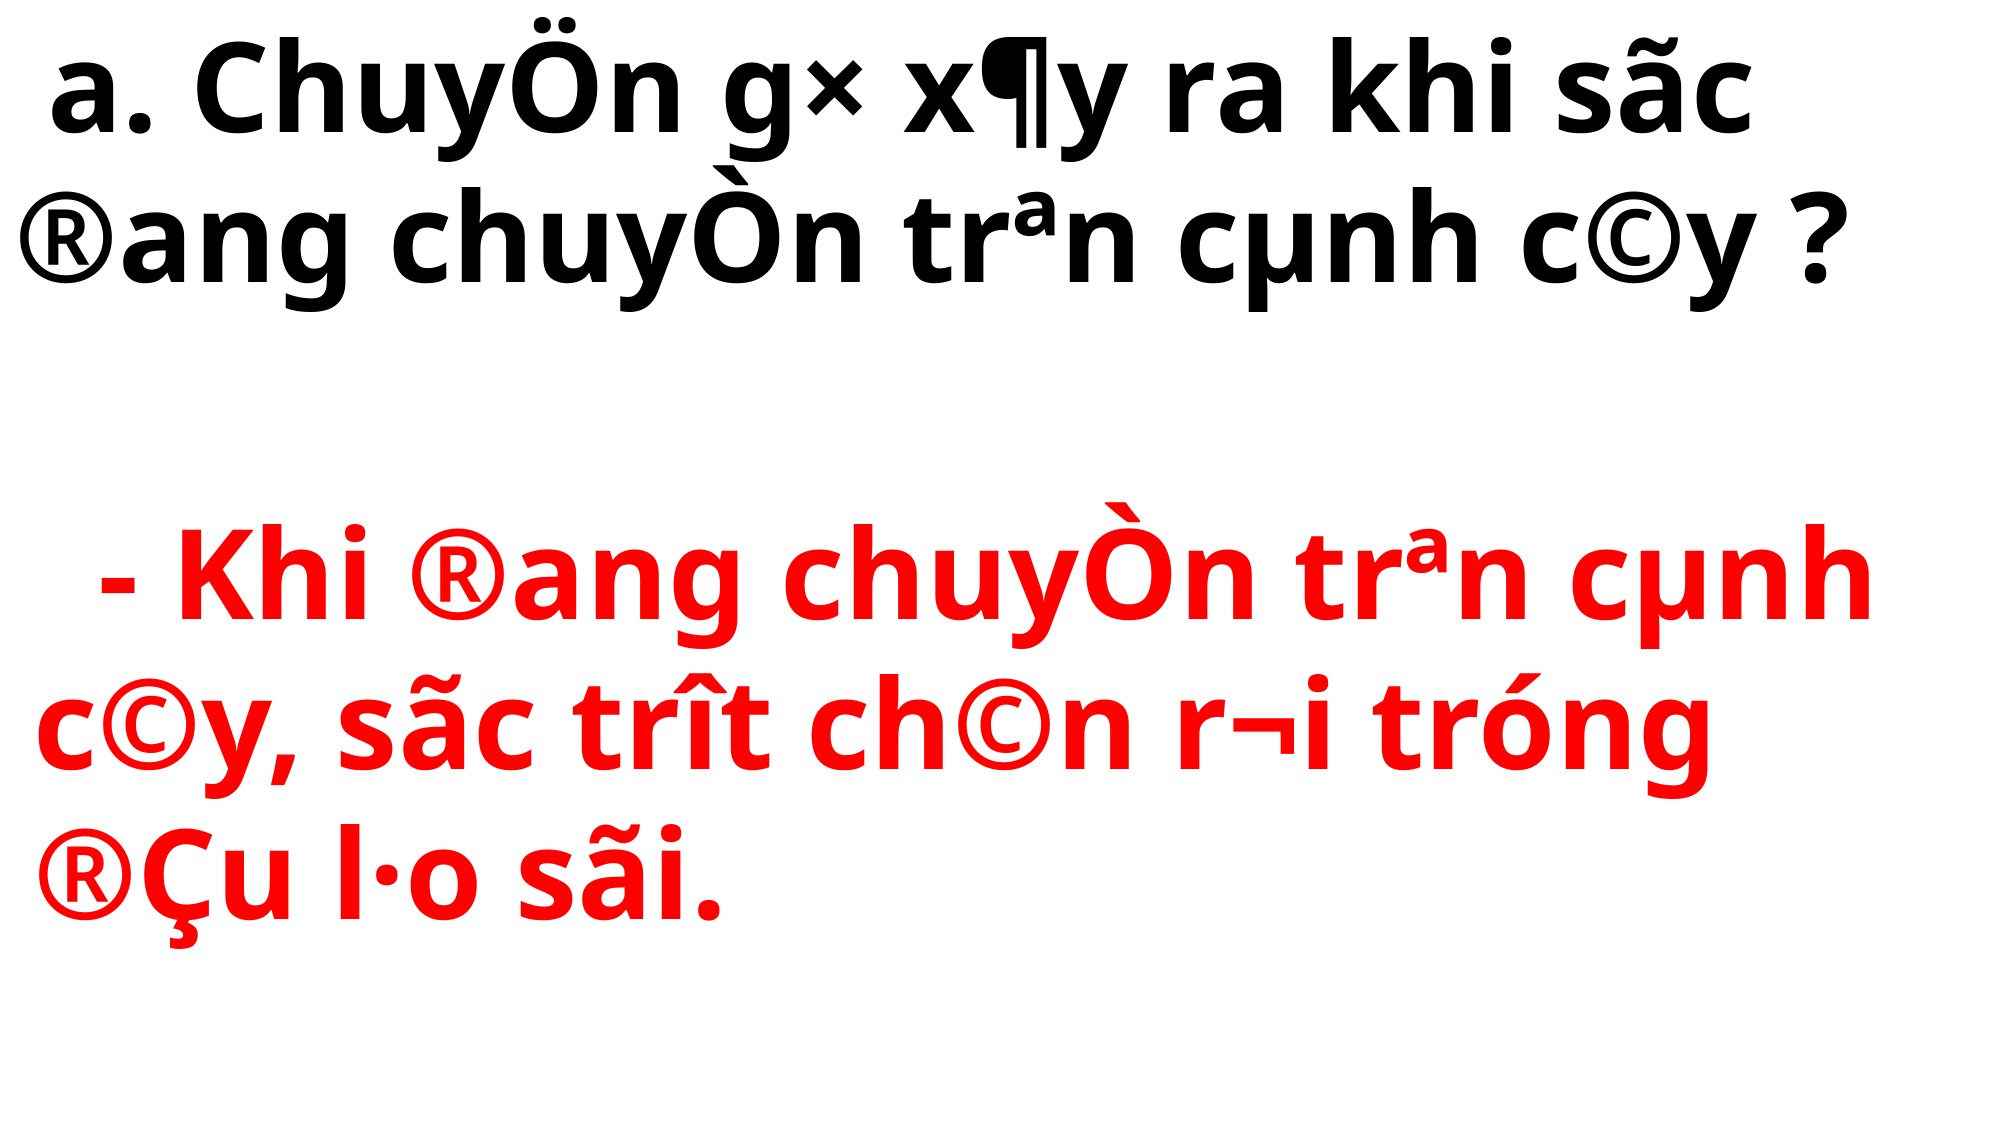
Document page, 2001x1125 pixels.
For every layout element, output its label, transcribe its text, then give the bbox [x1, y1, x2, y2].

text_box - Khi ®ang chuyÒn trªn cµnh c©y, sãc tr­ît ch©n r¬i tróng ®Çu l·o sãi. [18, 487, 2000, 953]
text_box a. ChuyÖn g× x¶y ra khi sãc ®ang chuyÒn trªn cµnh c©y ? [0, 0, 1982, 315]
text_box [0, 451, 1982, 647]
